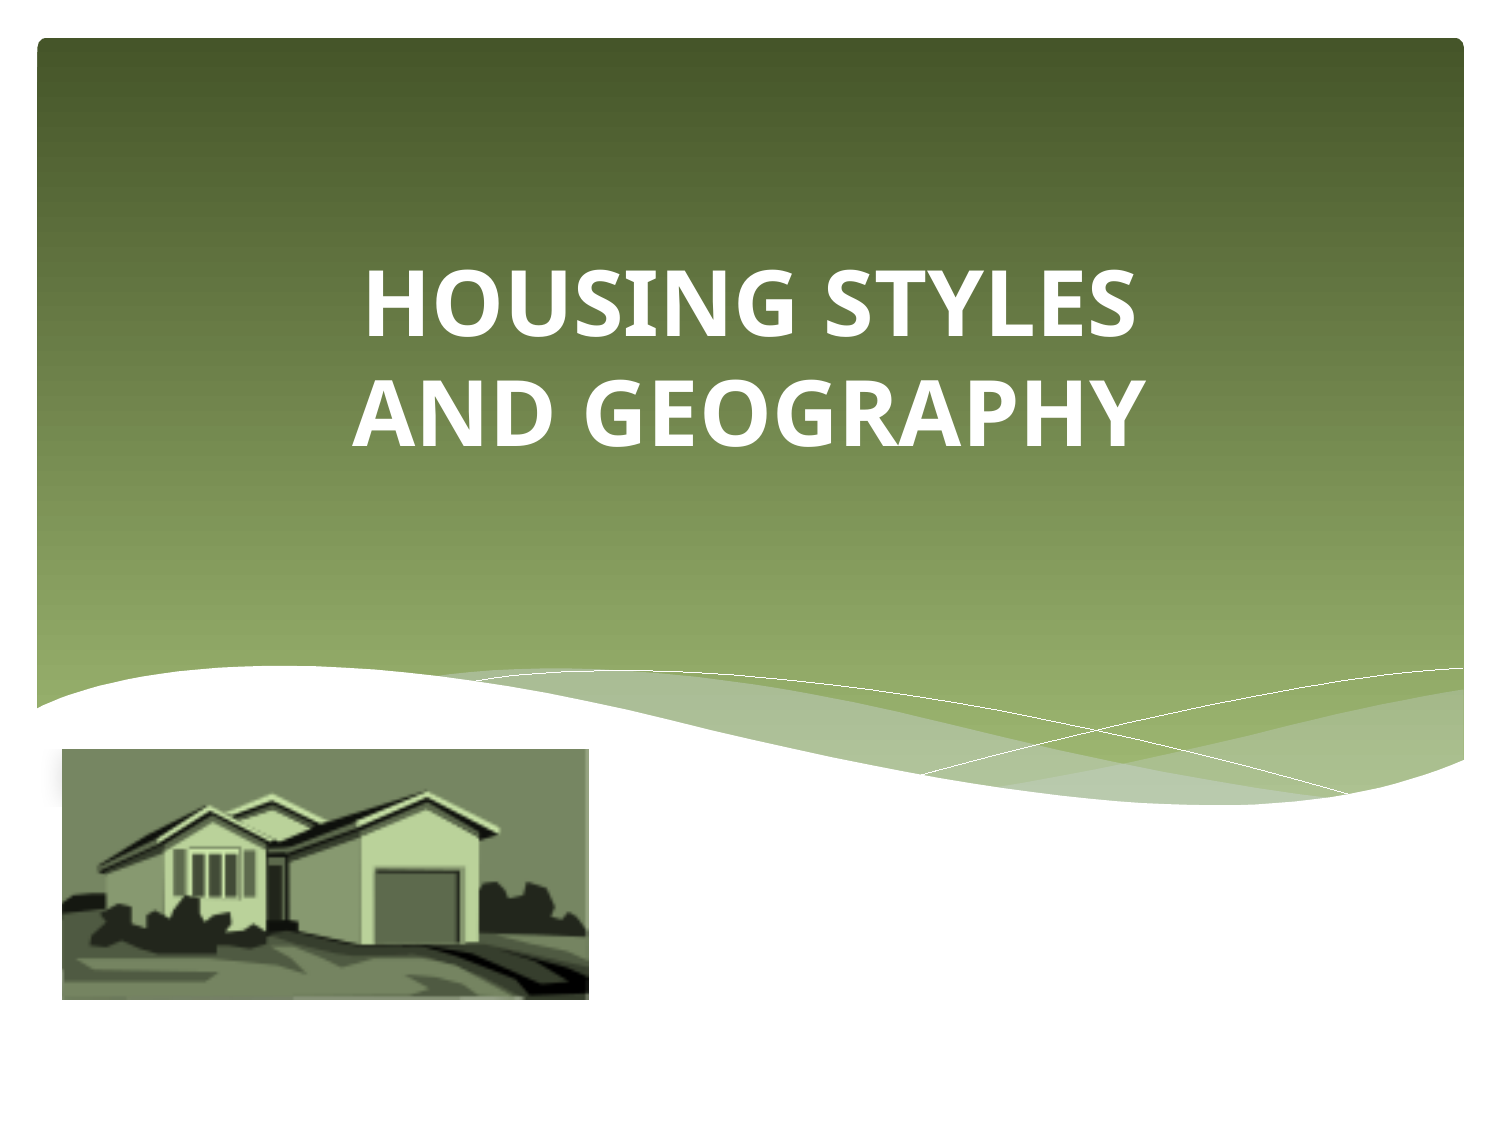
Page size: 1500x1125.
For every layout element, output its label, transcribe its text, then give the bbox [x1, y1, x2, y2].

title HOUSING STYLES AND GEOGRAPHY [112, 237, 1388, 488]
picture [61, 749, 589, 1001]
